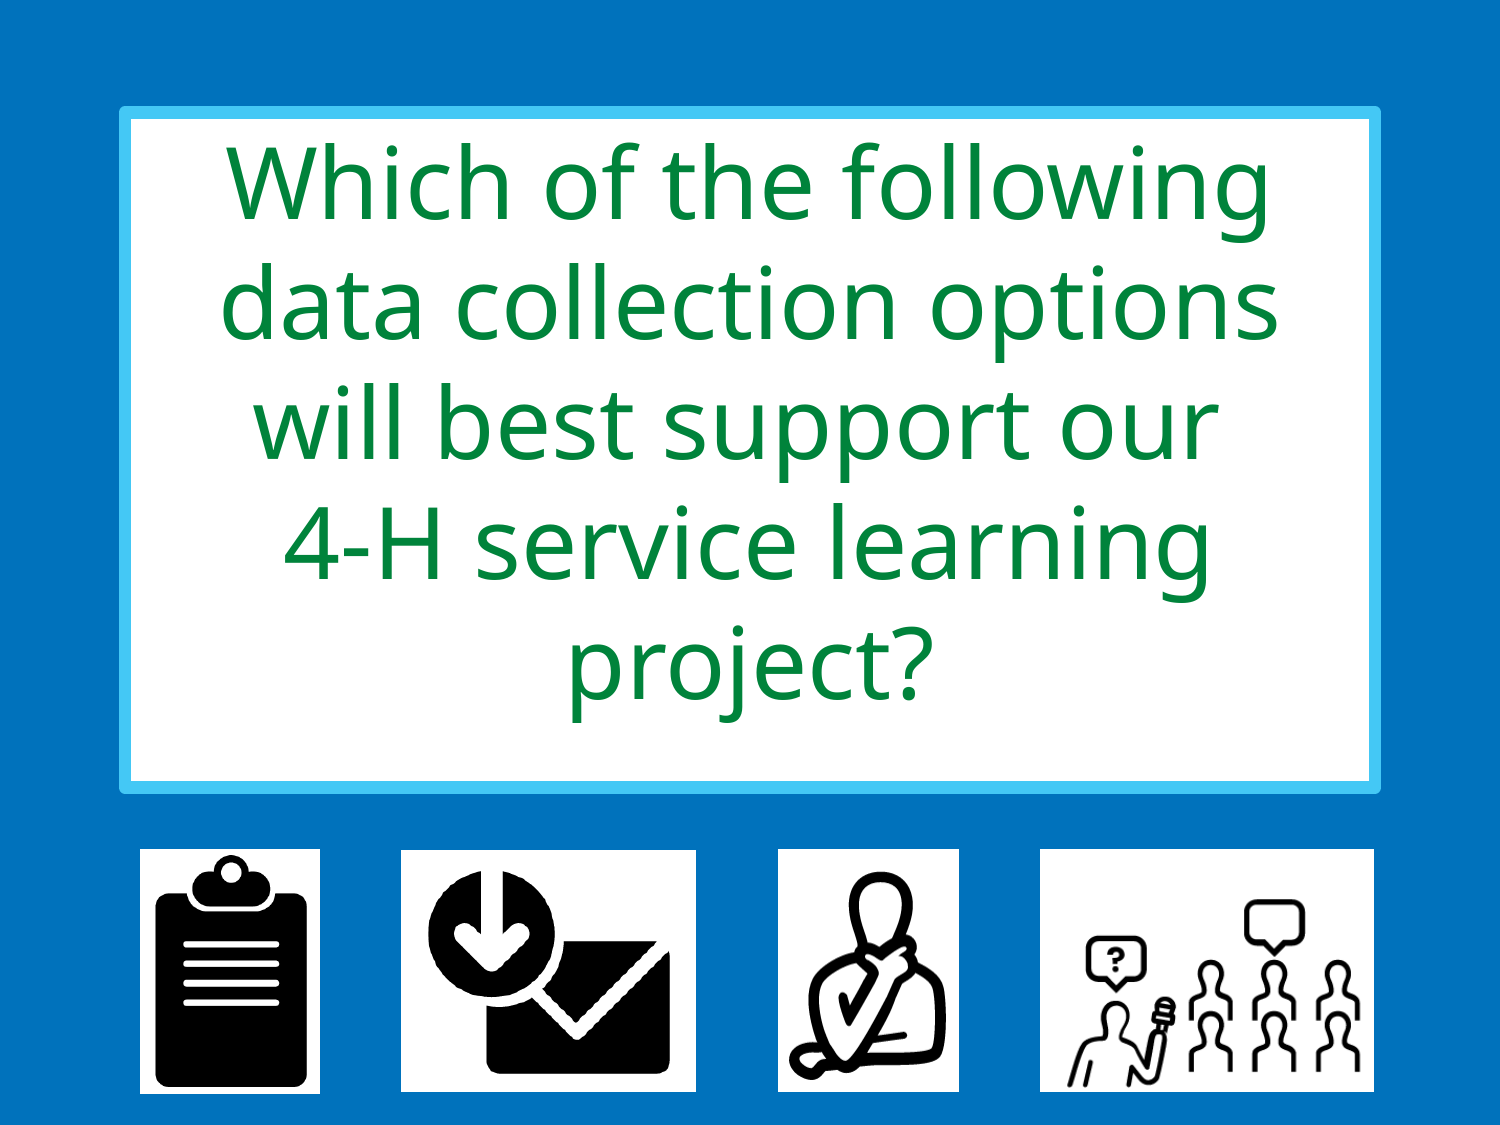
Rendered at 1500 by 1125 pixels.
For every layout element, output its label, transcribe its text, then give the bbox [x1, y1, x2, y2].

picture [1040, 849, 1374, 1092]
picture [777, 849, 959, 1092]
list Which of the following data collection options will best support our 4-H service learning project? [123, 110, 1377, 790]
picture [400, 849, 696, 1092]
picture [140, 849, 320, 1095]
